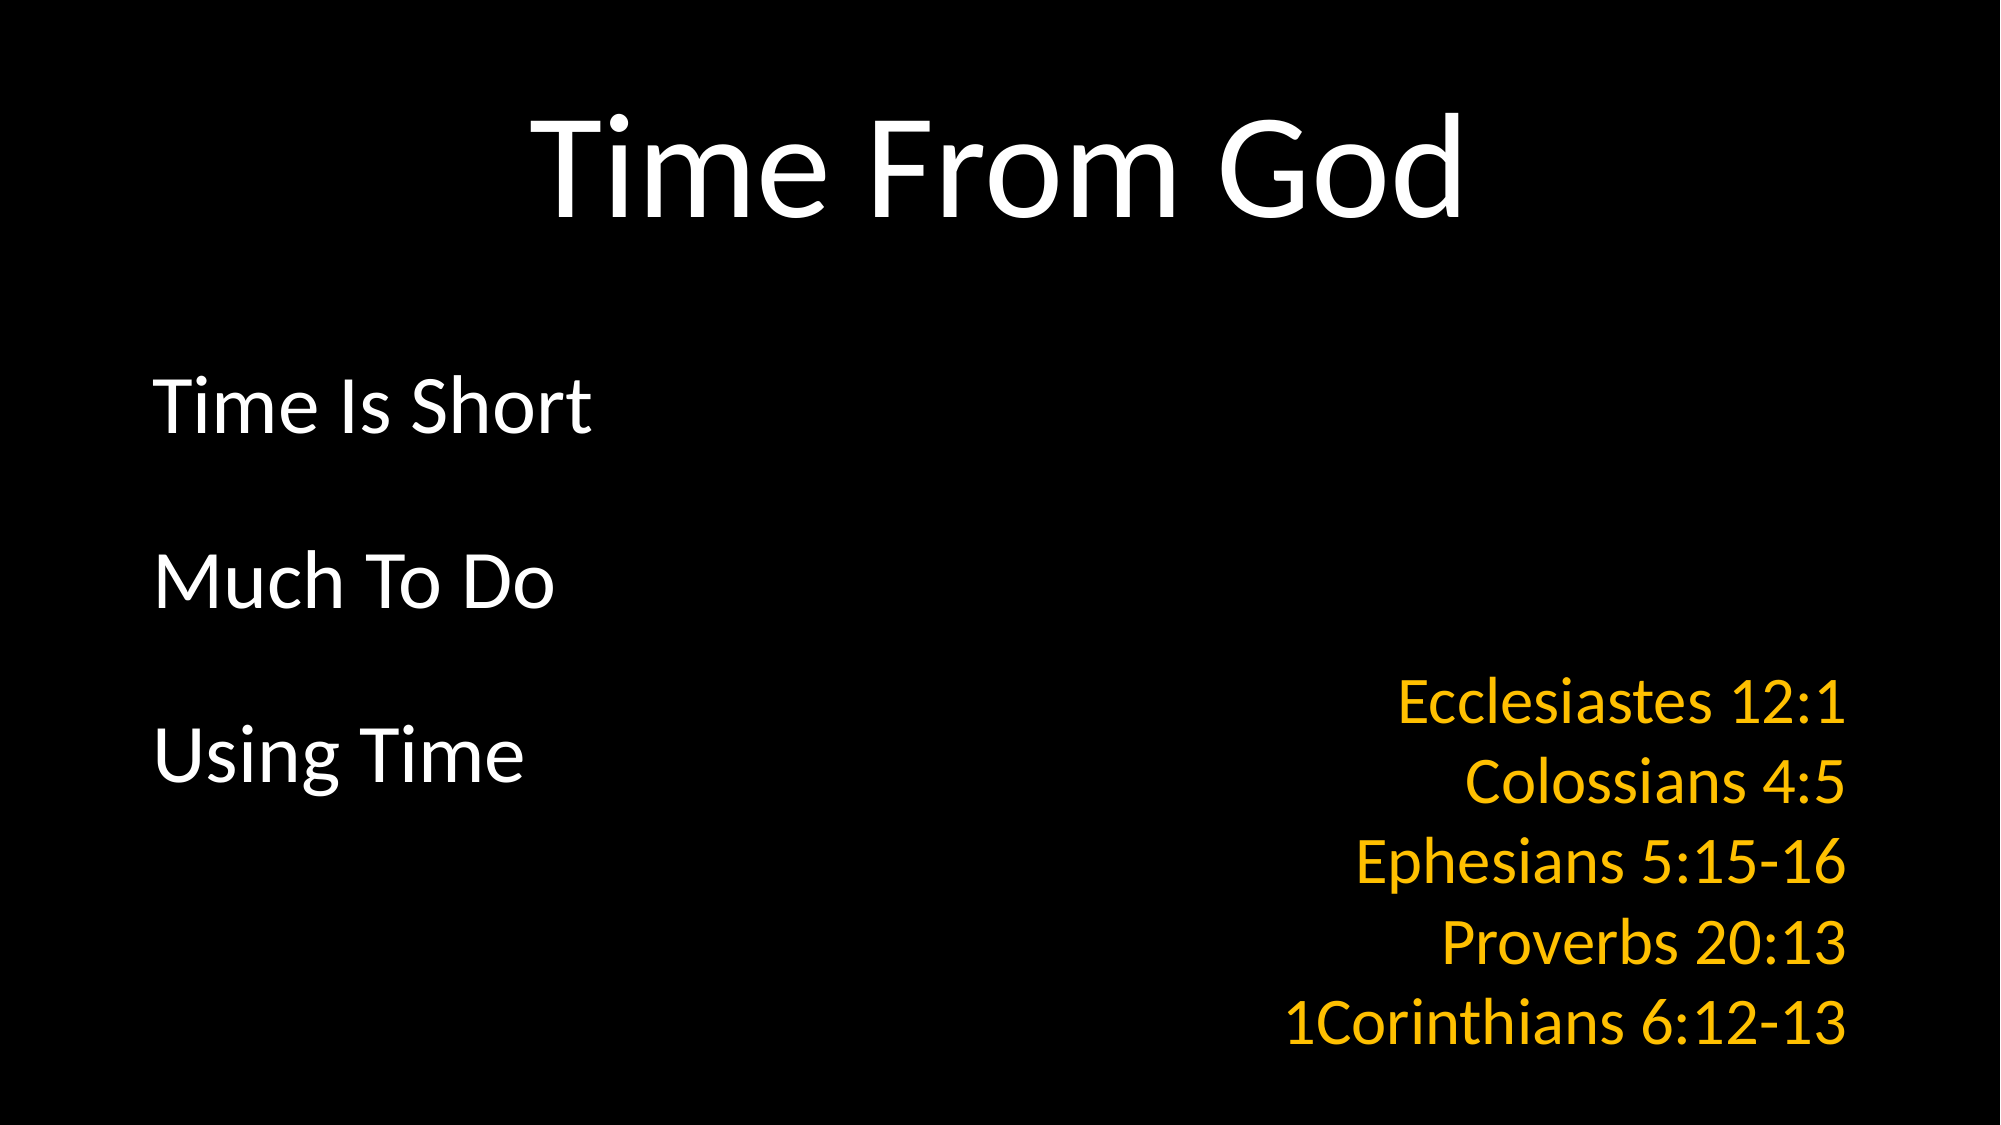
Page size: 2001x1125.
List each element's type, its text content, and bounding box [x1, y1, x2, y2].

list Ecclesiastes 12:1 Colossians 4:5 Ephesians 5:15-16 Proverbs 20:13 1Corinthians 6:12-13 [1012, 299, 1863, 1066]
title Time From God [137, 59, 1863, 278]
list Time Is Short Much To Do Using Time [137, 342, 988, 1066]
